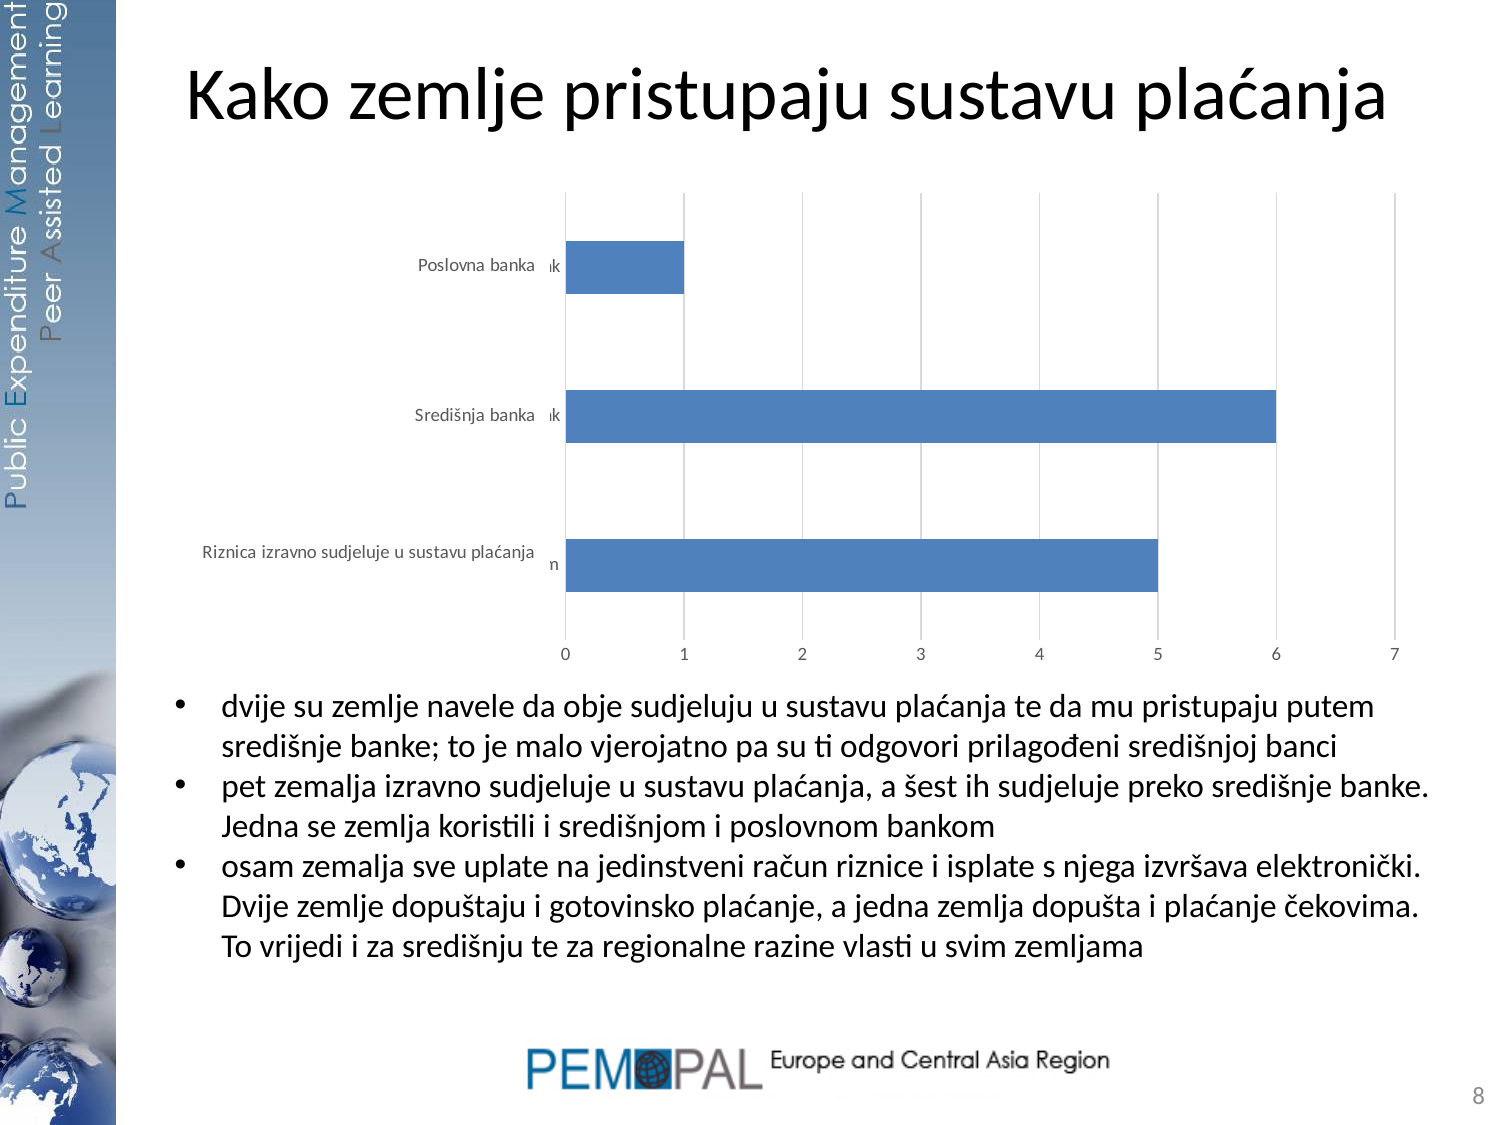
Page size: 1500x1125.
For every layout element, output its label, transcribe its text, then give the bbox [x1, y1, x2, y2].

title Kako zemlje pristupaju sustavu plaćanja [112, 0, 1463, 184]
picture [0, 0, 116, 1125]
slide_number 8 [1312, 1069, 1500, 1120]
text_box dvije su zemlje navele da obje sudjeluju u sustavu plaćanja te da mu pristupaju putem središnje banke; to je malo vjerojatno pa su ti odgovori prilagođeni središnjoj banci pet zemalja izravno sudjeluje u sustavu plaćanja, a šest ih sudjeluje preko središnje banke. Jedna se zemlja koristili i središnjom i poslovnom bankom osam zemalja sve uplate na jedinstveni račun riznice i isplate s njega izvršava elektronički. Dvije zemlje dopuštaju i gotovinsko plaćanje, a jedna zemlja dopušta i plaćanje čekovima. To vrijedi i za središnju te za regionalne razine vlasti u svim zemljama [159, 677, 1463, 1017]
chart [162, 182, 1426, 676]
picture [525, 1037, 1113, 1100]
